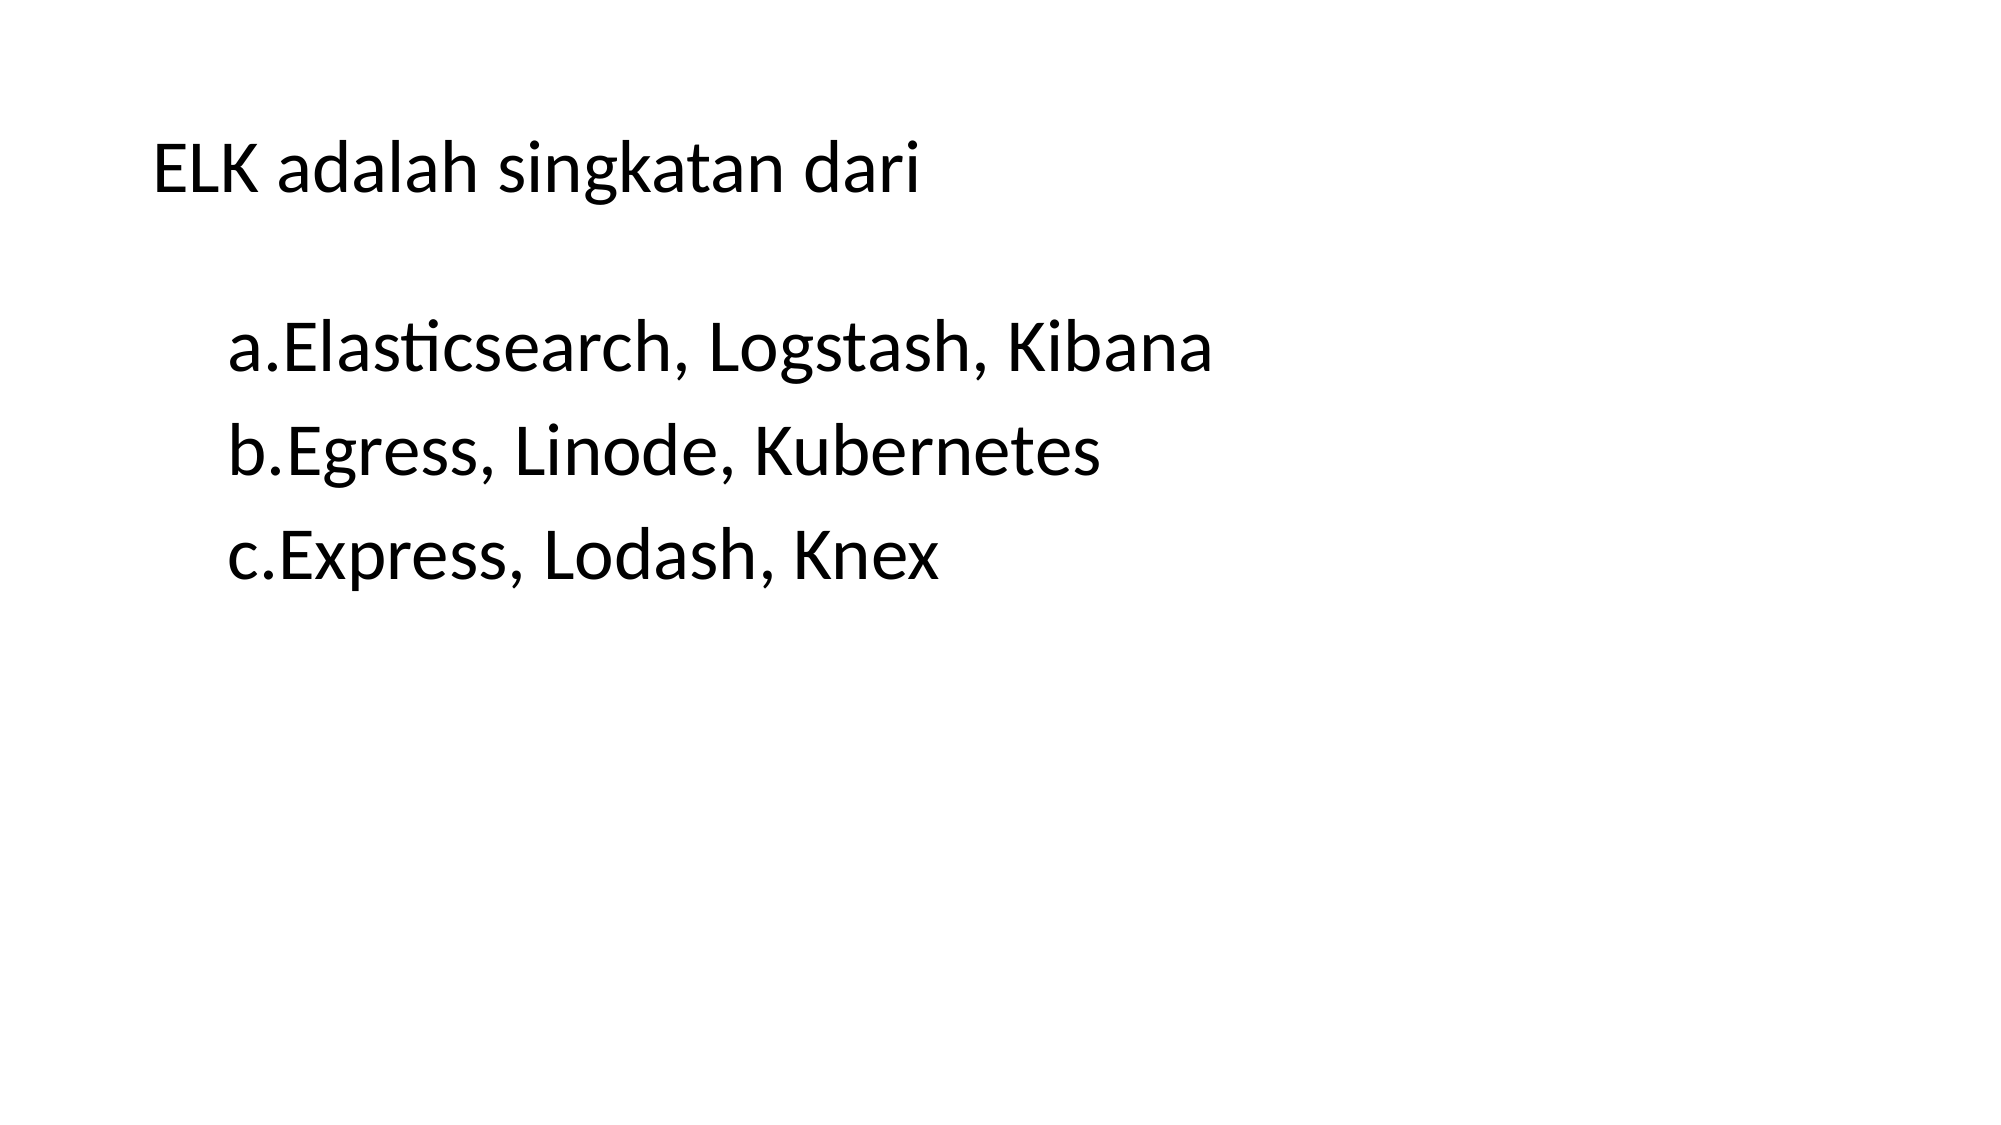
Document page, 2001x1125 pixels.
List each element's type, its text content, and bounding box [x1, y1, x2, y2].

list Elasticsearch, Logstash, Kibana Egress, Linode, Kubernetes Express, Lodash, Knex [137, 299, 1863, 1014]
title ELK adalah singkatan dari [137, 59, 1863, 278]
